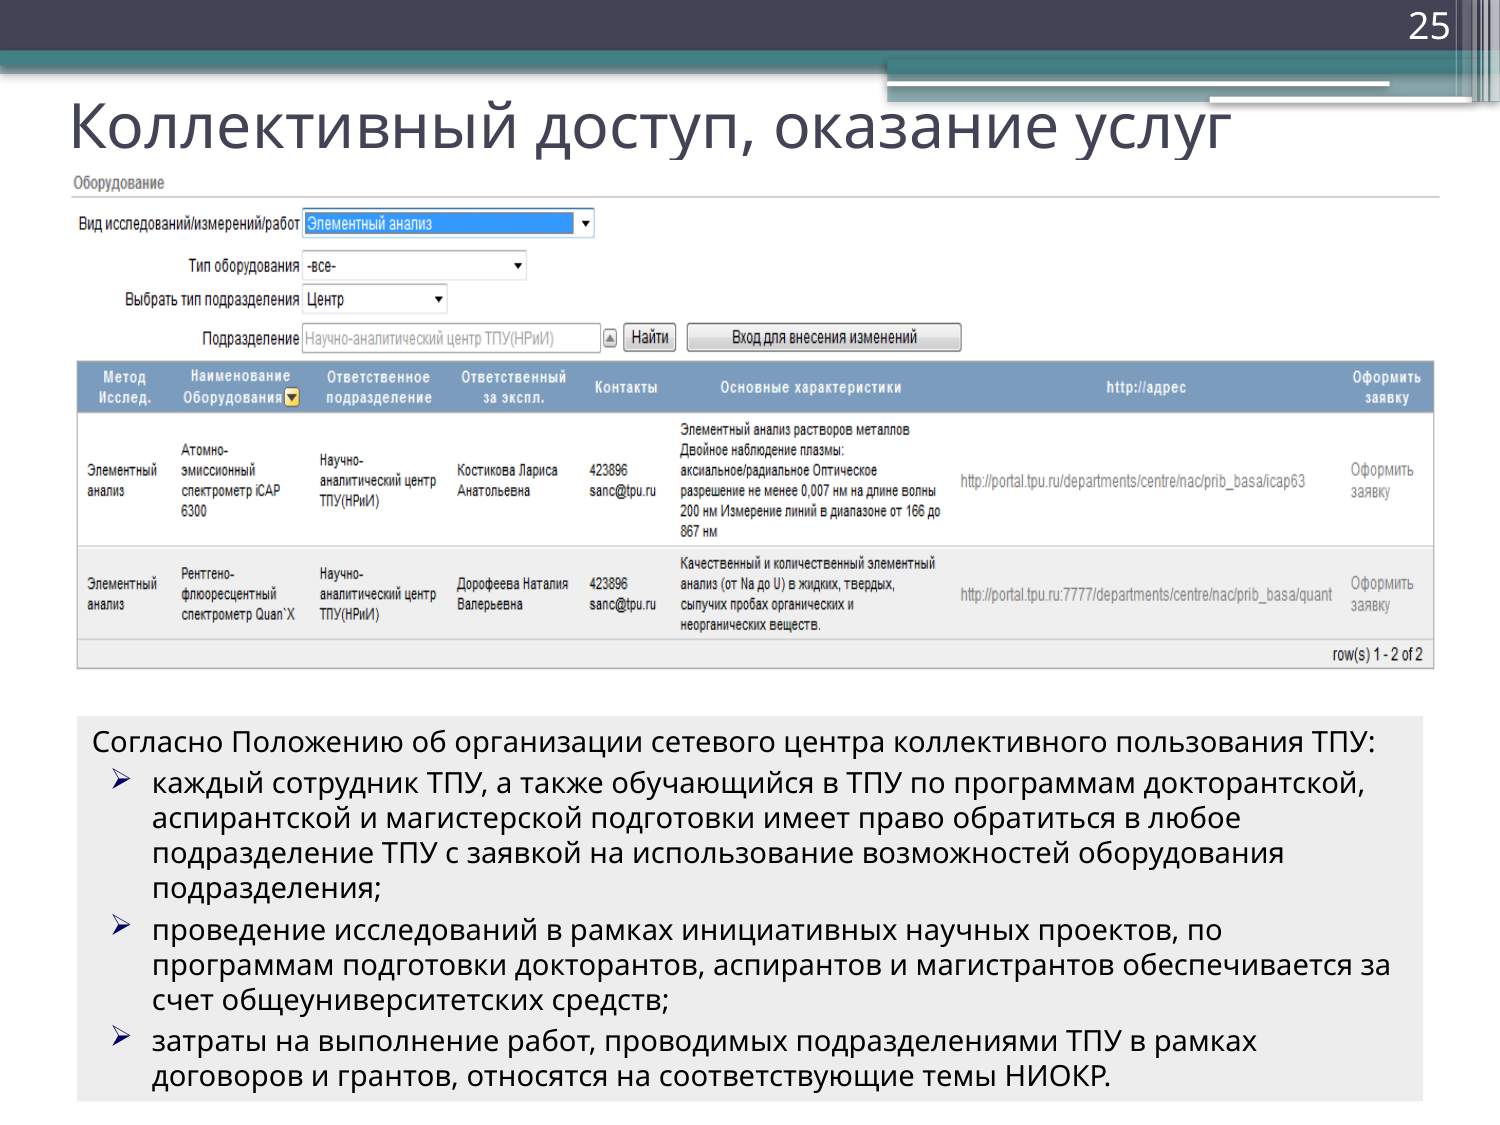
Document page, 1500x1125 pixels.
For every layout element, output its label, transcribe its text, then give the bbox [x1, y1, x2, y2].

title Коллективный доступ, оказание услуг [52, 54, 1479, 193]
slide_number 25 [1340, 0, 1466, 54]
picture [64, 160, 1448, 681]
list Согласно Положению об организации сетевого центра коллективного пользования ТПУ: каждый сотрудник ТПУ, а также обучающийся в ТПУ по программам докторантской, аспирантской и магистерской подготовки имеет право обратиться в любое подразделение ТПУ с заявкой на использование возможностей оборудования подразделения; проведение исследований в рамках инициативных научных проектов, по программам подготовки докторантов, аспирантов и магистрантов обеспечивается за счет общеуниверситетских средств; затраты на выполнение работ, проводимых подразделениями ТПУ в рамках договоров и грантов, относятся на соответствующие темы НИОКР. [76, 715, 1424, 1102]
